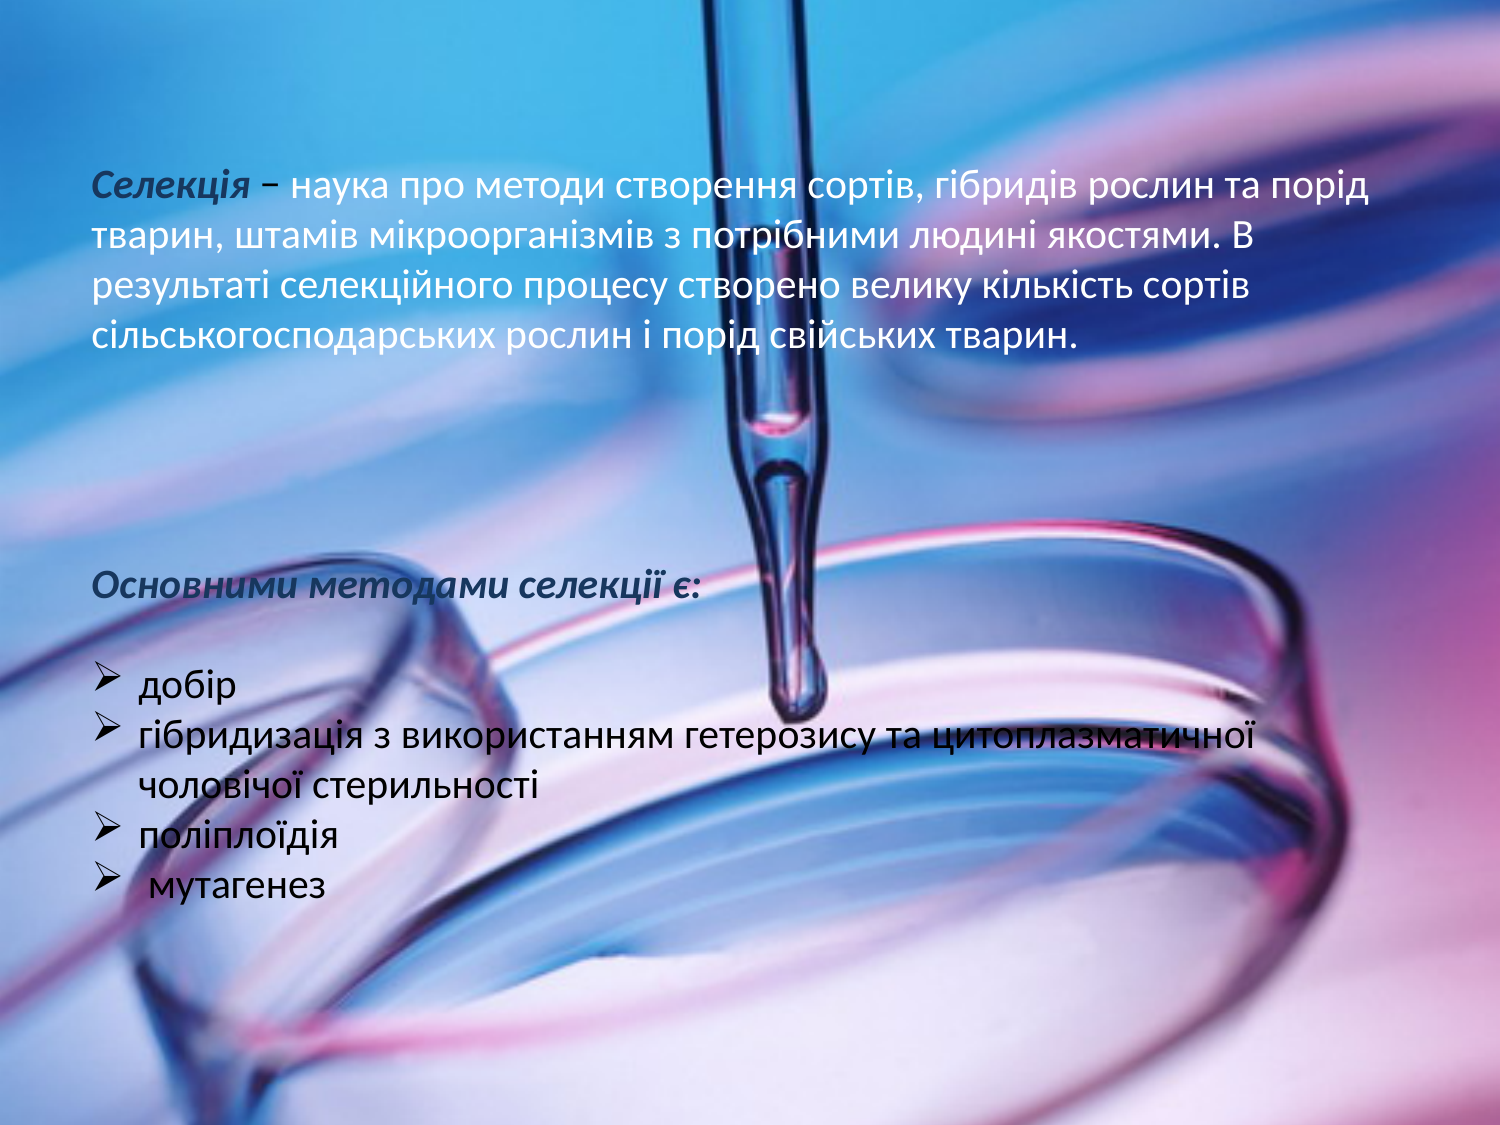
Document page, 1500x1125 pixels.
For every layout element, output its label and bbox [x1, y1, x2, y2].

list [0, 0, 1500, 1125]
